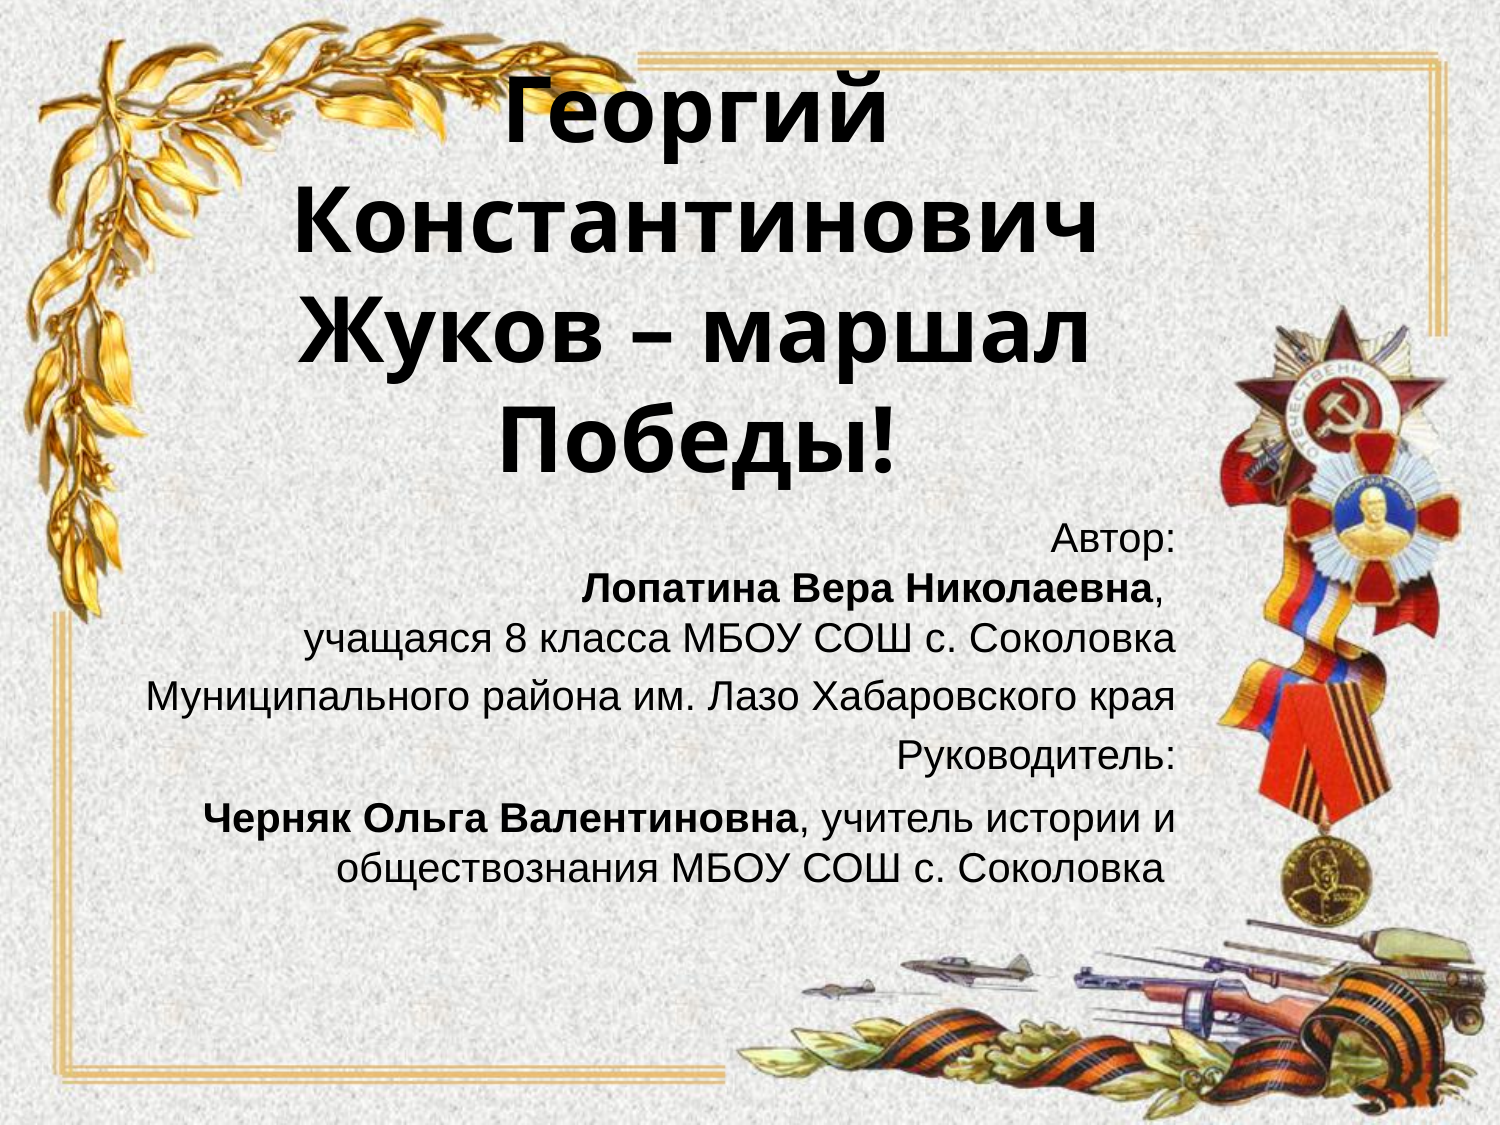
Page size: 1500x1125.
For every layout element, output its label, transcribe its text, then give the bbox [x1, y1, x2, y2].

title Георгий Константинович Жуков – маршал Победы! [147, 137, 1247, 516]
text_box Автор: Лопатина Вера Николаевна, учащаяся 8 класса МБОУ СОШ с. Соколовка Муниципального района им. Лазо Хабаровского края Руководитель: Черняк Ольга Валентиновна, учитель истории и обществознания МБОУ СОШ с. Соколовка [112, 503, 1192, 941]
picture [0, 0, 1500, 1125]
